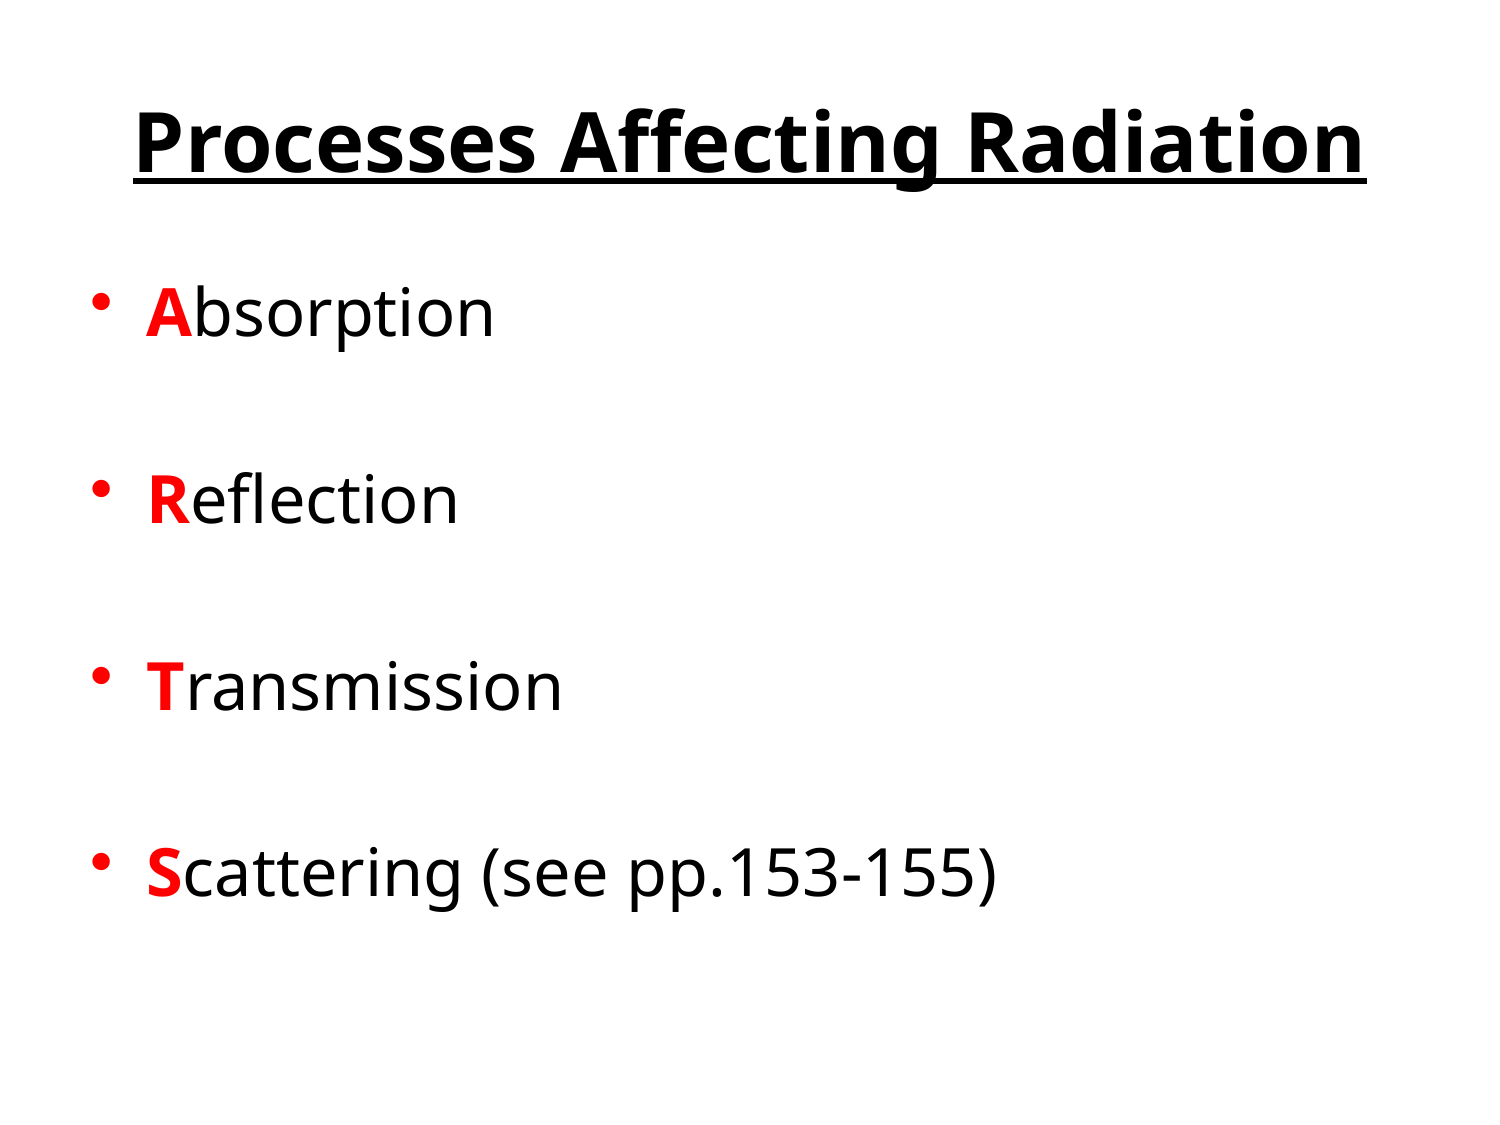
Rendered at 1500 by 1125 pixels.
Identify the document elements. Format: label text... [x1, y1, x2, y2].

list Absorption Reflection Transmission Scattering (see pp.153-155) [74, 262, 1426, 1006]
title Processes Affecting Radiation [74, 44, 1426, 233]
